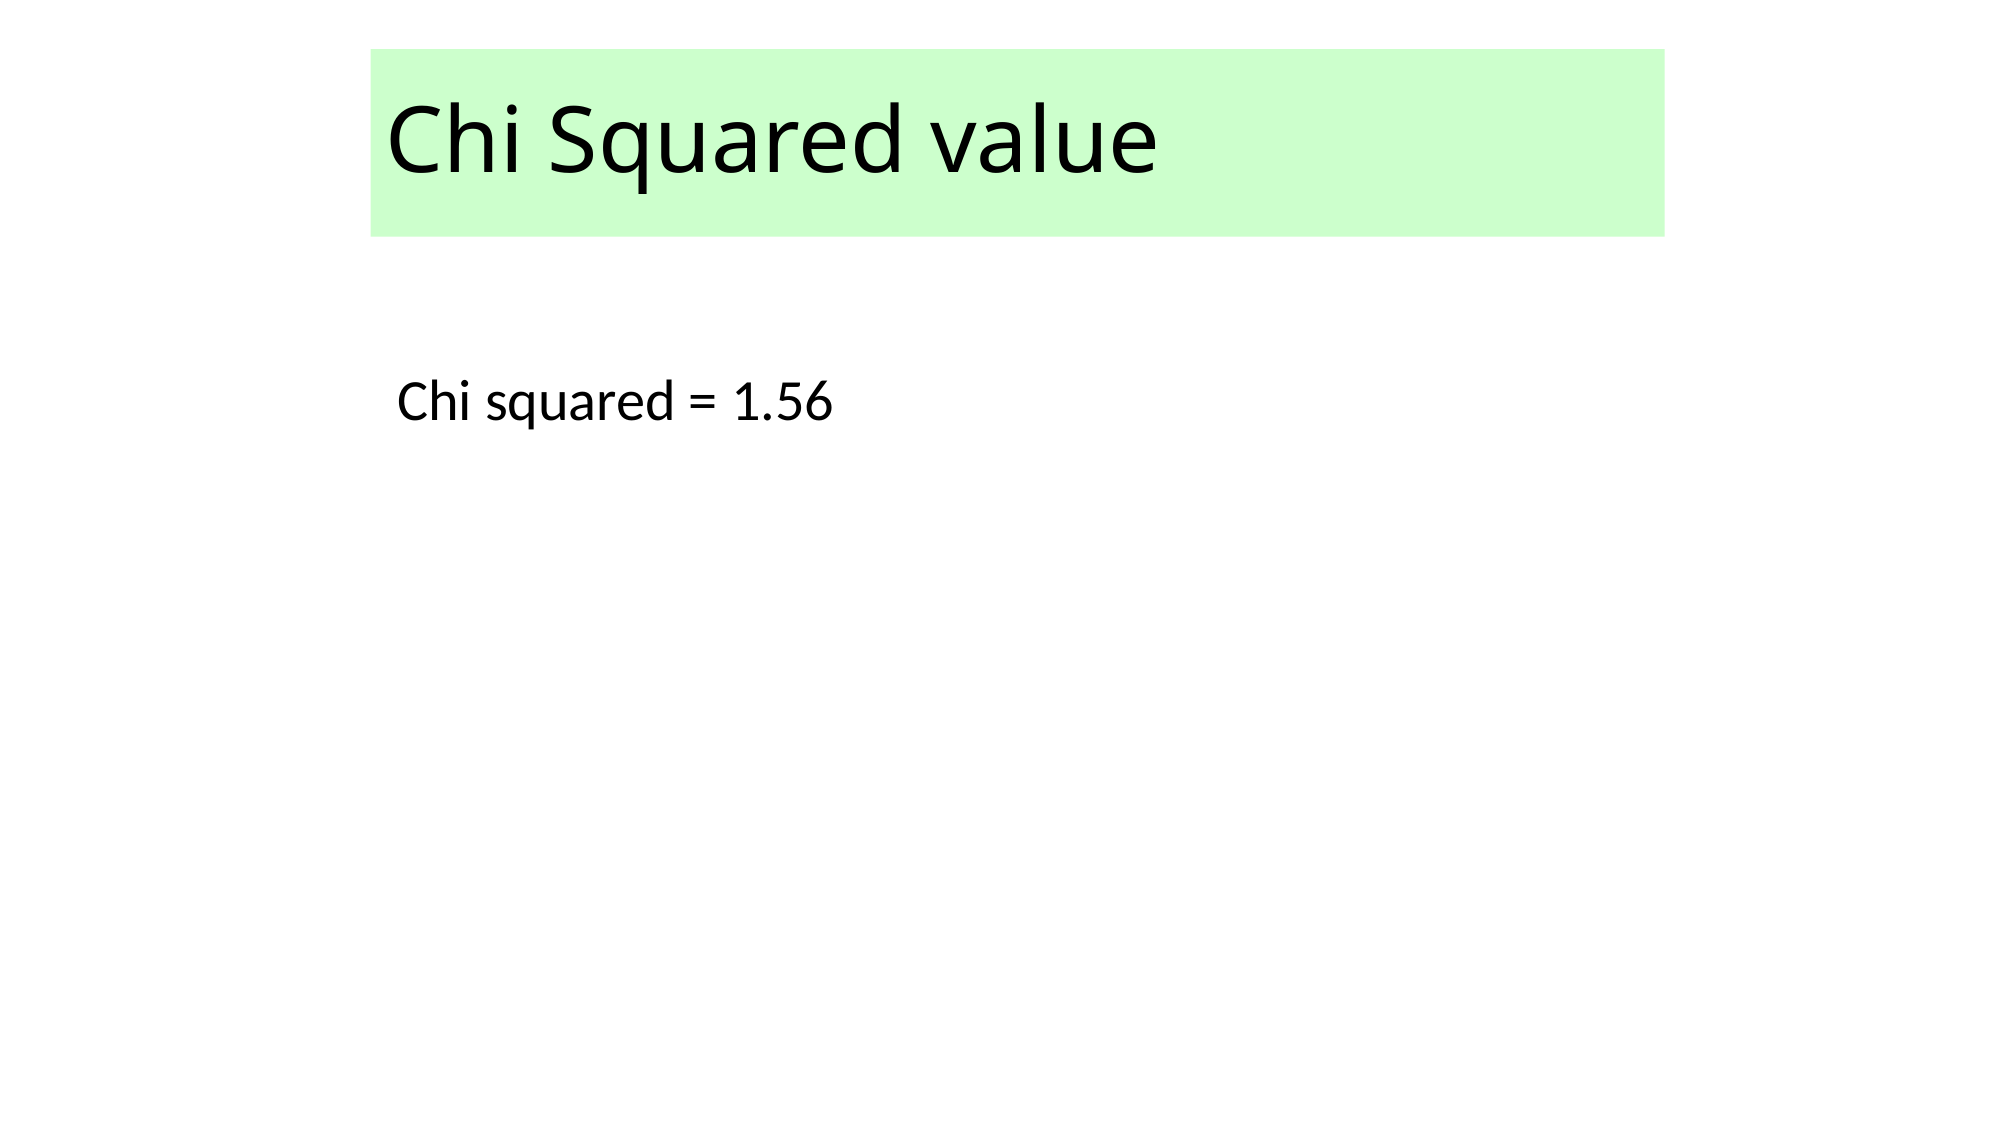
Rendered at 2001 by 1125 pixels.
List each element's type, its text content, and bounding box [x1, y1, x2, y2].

list Chi squared = 1.56 [370, 272, 1665, 1053]
title Chi Squared value [370, 49, 1665, 237]
